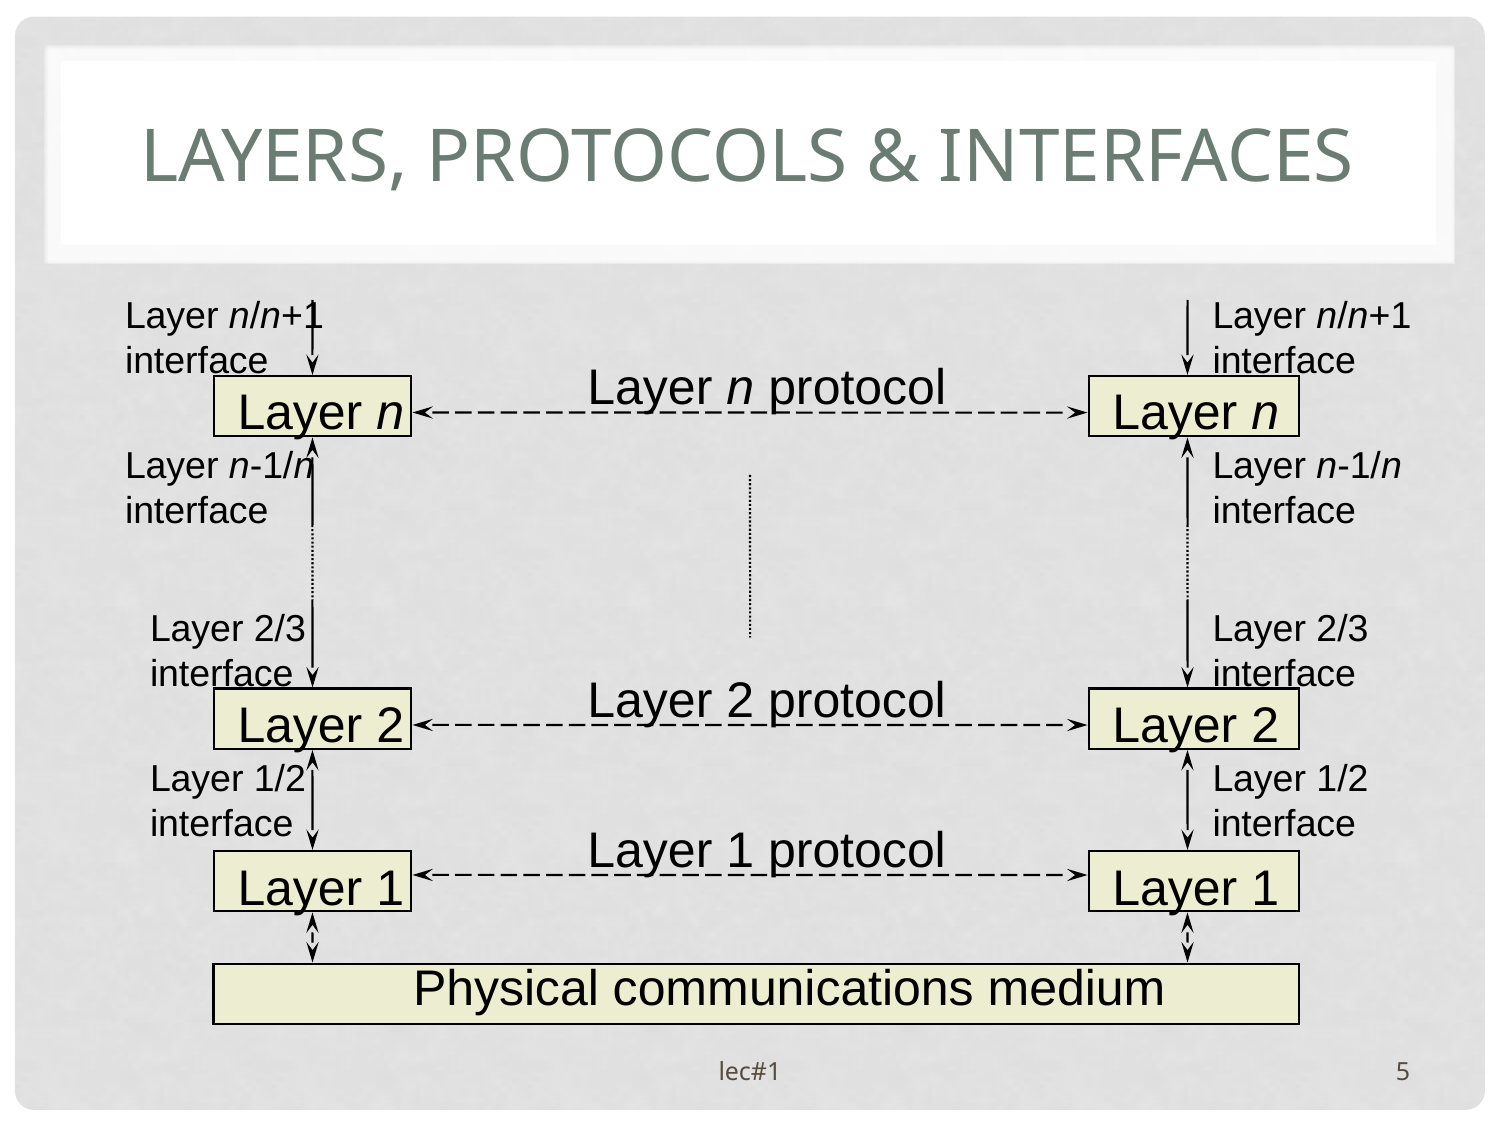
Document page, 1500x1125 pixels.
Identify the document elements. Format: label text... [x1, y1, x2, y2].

text_box Layer n [222, 372, 420, 448]
footer lec#1 [512, 1042, 988, 1103]
text_box Layer 1 [1097, 847, 1295, 923]
text_box [1181, 829, 1194, 850]
text_box Layer 1/2 interface [134, 746, 322, 852]
text_box [1295, 389, 1299, 433]
text_box [420, 406, 434, 419]
slide_number 5 [1074, 1042, 1425, 1103]
text_box [1088, 688, 1097, 749]
text_box Physical communications medium [397, 947, 1181, 1023]
text_box Layer n protocol [572, 347, 962, 423]
text_box [1181, 354, 1194, 376]
text_box [213, 852, 222, 912]
text_box [1181, 666, 1194, 688]
text_box Layer 2/3 interface [1197, 596, 1384, 702]
text_box Layer 1 [222, 847, 420, 923]
text_box Layer n/n+1 interface [109, 283, 340, 389]
title Layers, Protocols & Interfaces [69, 66, 1425, 238]
text_box Layer n [1097, 372, 1295, 448]
text_box Layer 2 protocol [572, 659, 962, 735]
text_box Layer n-1/n interface [109, 433, 330, 539]
text_box [1088, 851, 1097, 912]
text_box [412, 718, 434, 732]
text_box [306, 912, 319, 934]
text_box [1295, 852, 1299, 912]
text_box Layer 1 protocol [572, 809, 962, 885]
text_box Layer 2/3 interface [134, 596, 322, 702]
text_box [1066, 718, 1088, 732]
text_box [1088, 376, 1097, 437]
text_box Layer 2 [1097, 684, 1295, 760]
text_box [1181, 437, 1194, 459]
text_box [213, 963, 1299, 1024]
text_box [1066, 406, 1088, 419]
text_box [306, 941, 319, 963]
text_box [213, 389, 222, 433]
text_box Layer n-1/n interface [1197, 433, 1418, 539]
text_box [1066, 868, 1088, 882]
text_box [412, 868, 434, 882]
text_box [1181, 750, 1194, 771]
text_box Layer 2 [222, 684, 420, 760]
text_box [1295, 702, 1299, 746]
text_box Layer n/n+1 interface [1197, 283, 1427, 389]
text_box [1181, 941, 1194, 963]
text_box [213, 702, 222, 746]
text_box Layer 1/2 interface [1197, 746, 1384, 852]
text_box [1181, 912, 1194, 934]
